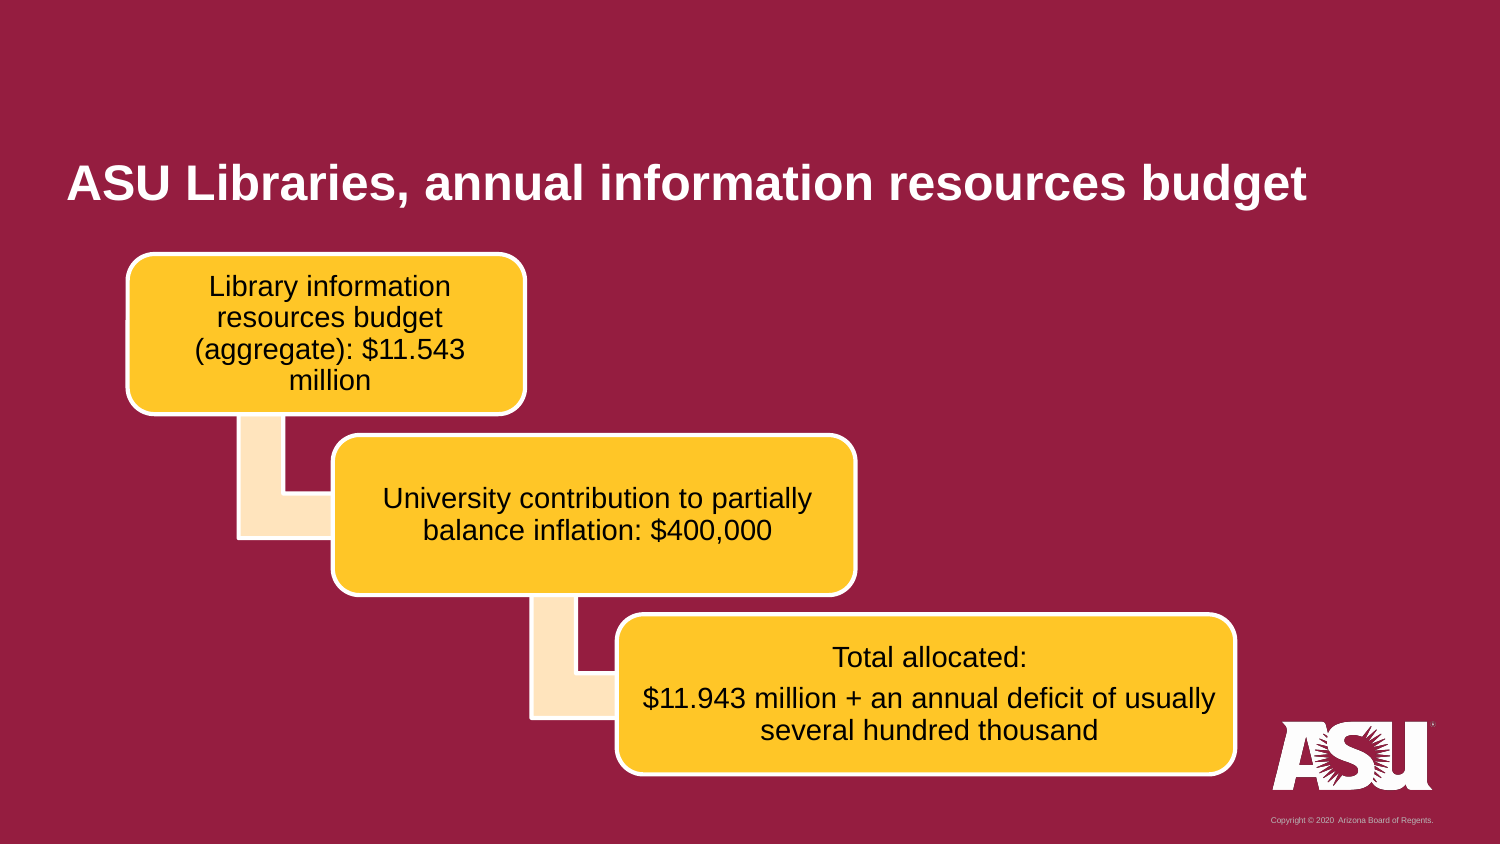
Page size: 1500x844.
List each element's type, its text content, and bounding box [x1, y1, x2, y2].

chart [249, 229, 1251, 756]
picture [1238, 687, 1470, 824]
title ASU Libraries, annual information resources budget [51, 135, 1374, 230]
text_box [98, 250, 1236, 778]
